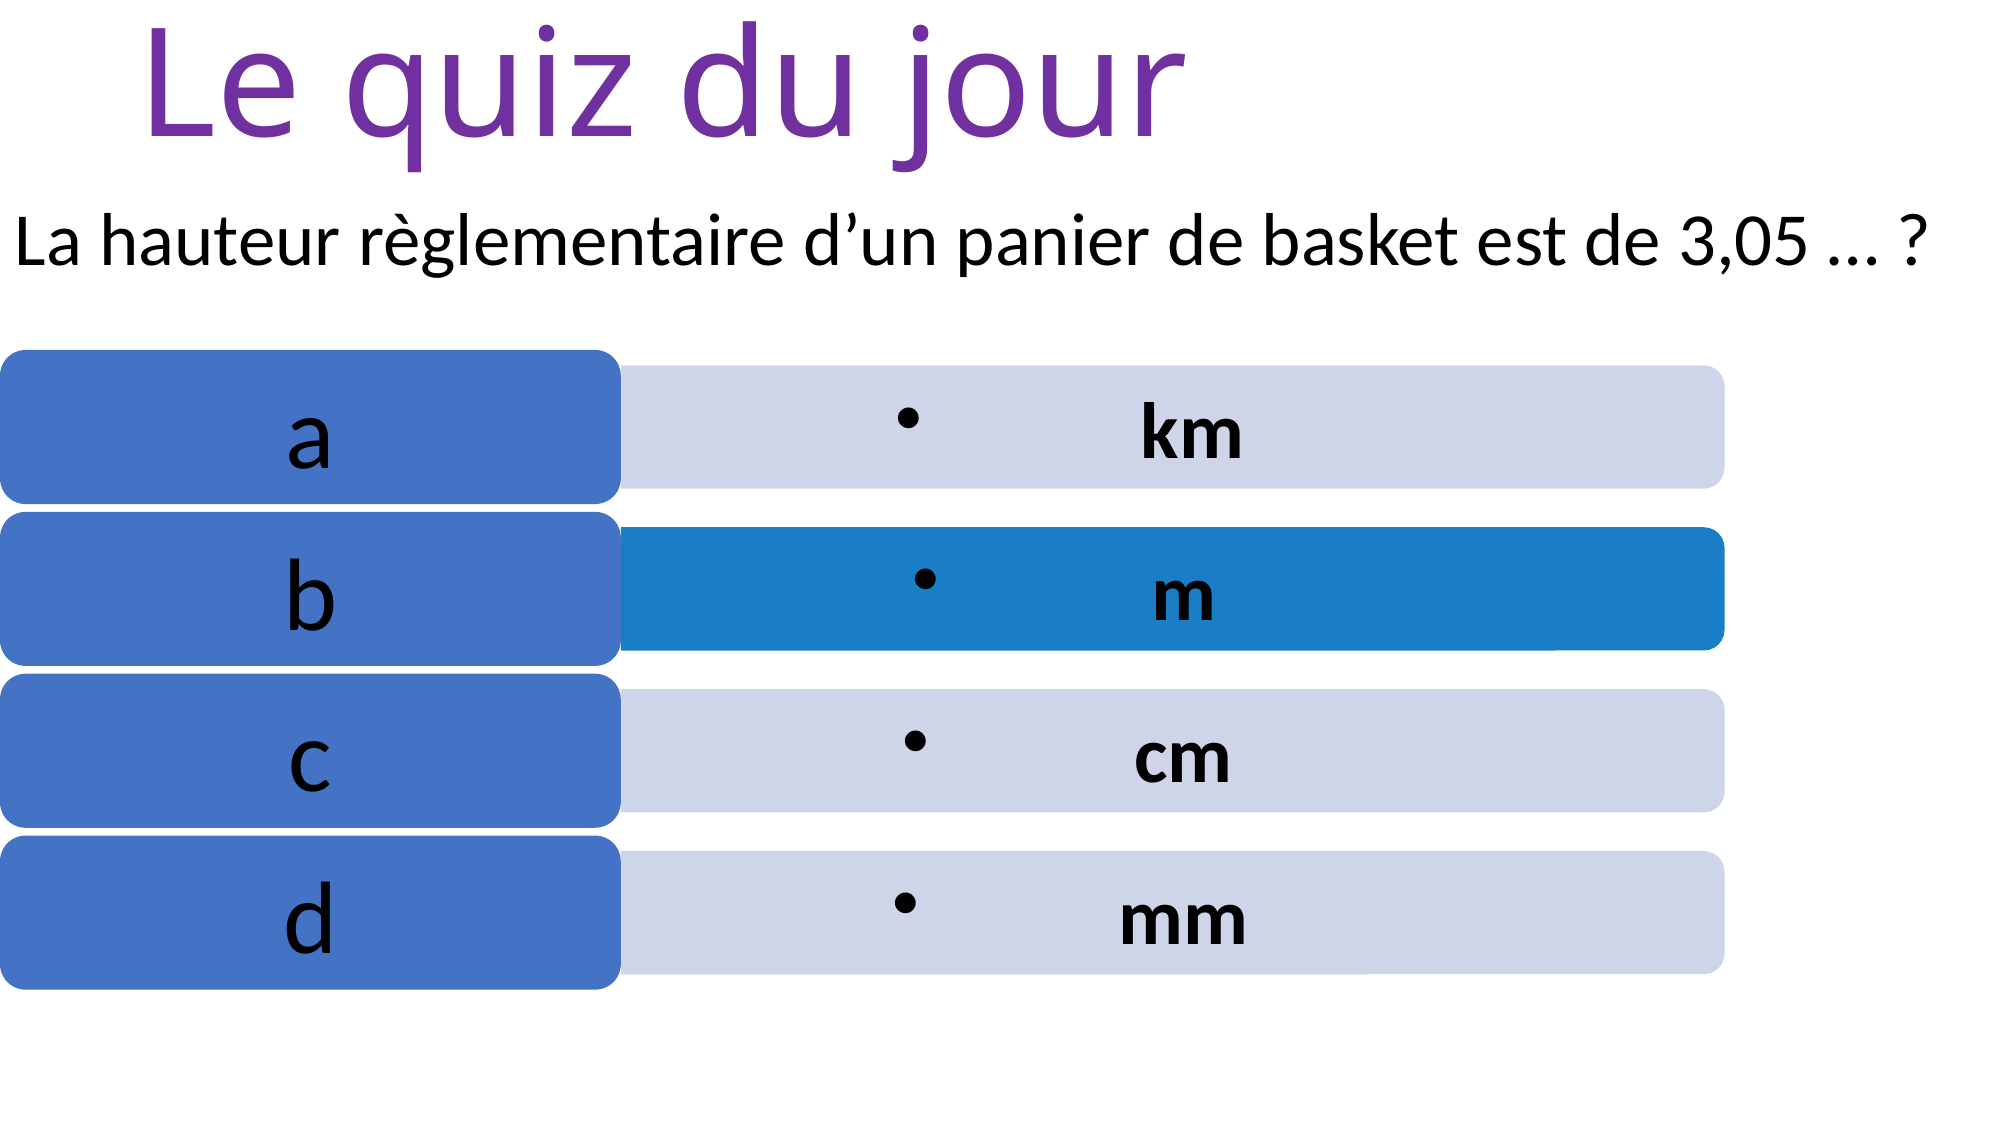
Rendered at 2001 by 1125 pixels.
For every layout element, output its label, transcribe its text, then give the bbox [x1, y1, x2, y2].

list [0, 349, 1725, 990]
text_box La hauteur règlementaire d’un panier de basket est de 3,05 … ? [0, 182, 1965, 288]
title Le quiz du jour [137, 41, 1863, 182]
